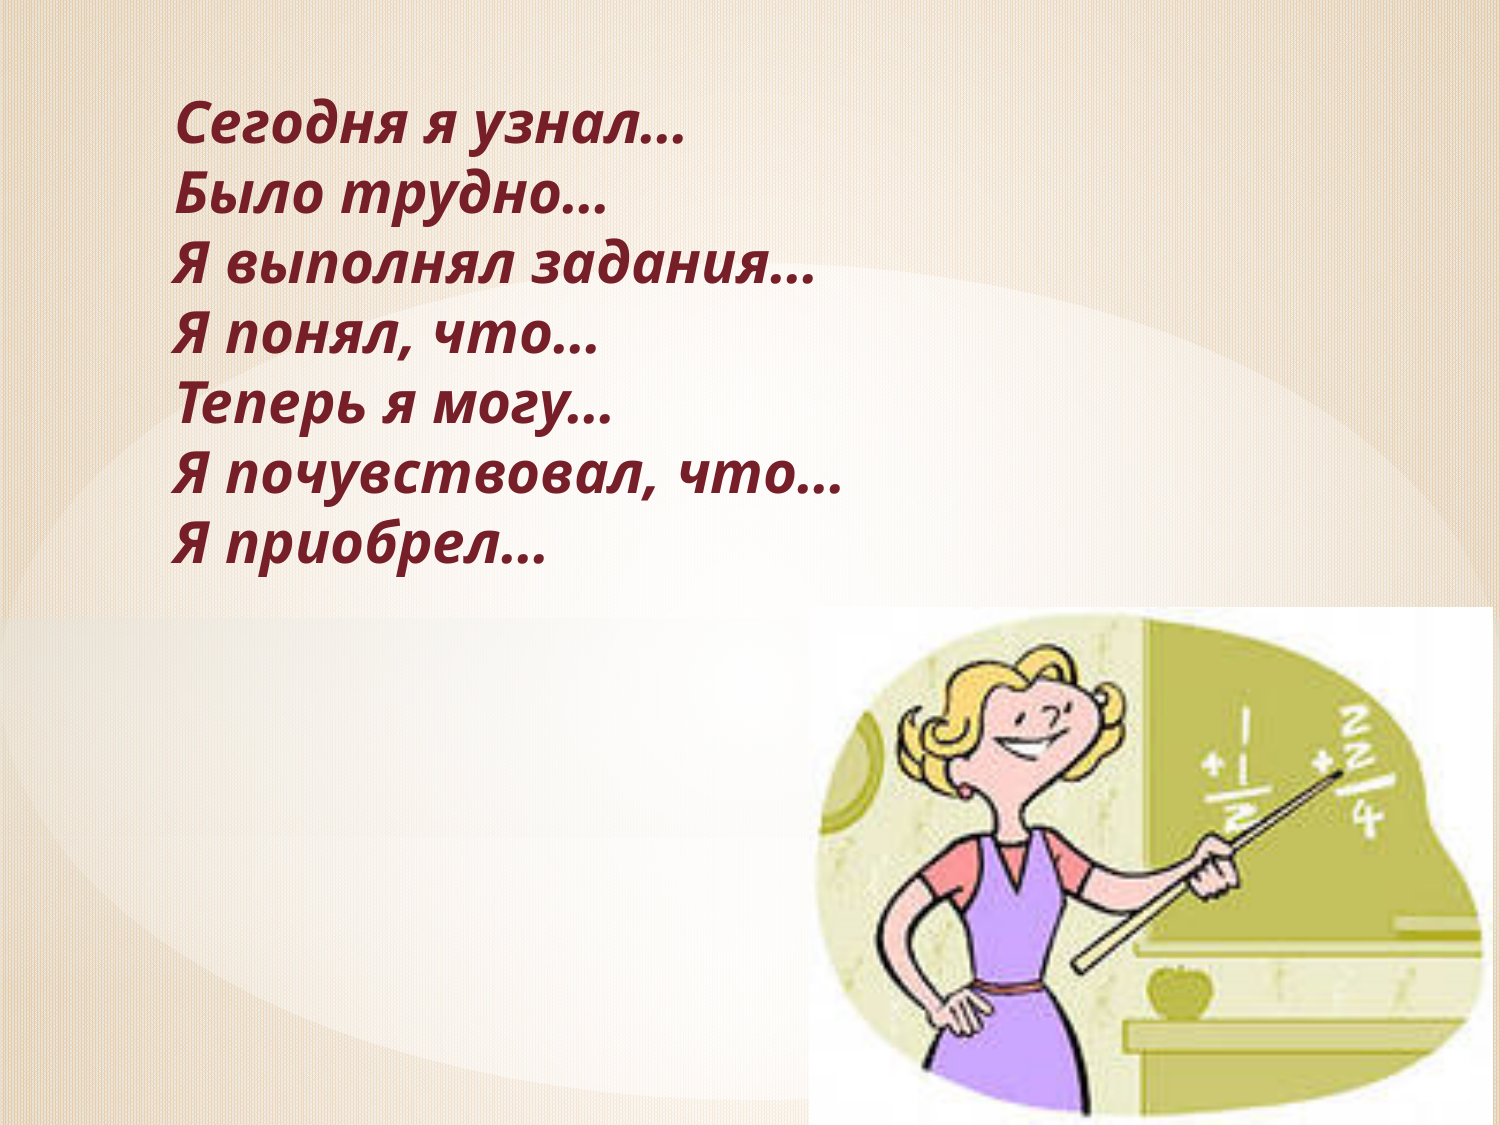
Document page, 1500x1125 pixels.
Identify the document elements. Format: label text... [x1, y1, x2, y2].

text_box Сегодня я узнал… Было трудно… Я выполнял задания… Я понял, что… Теперь я могу… Я почувствовал, что… Я приобрел… [159, 78, 1353, 583]
picture [808, 606, 1493, 1125]
